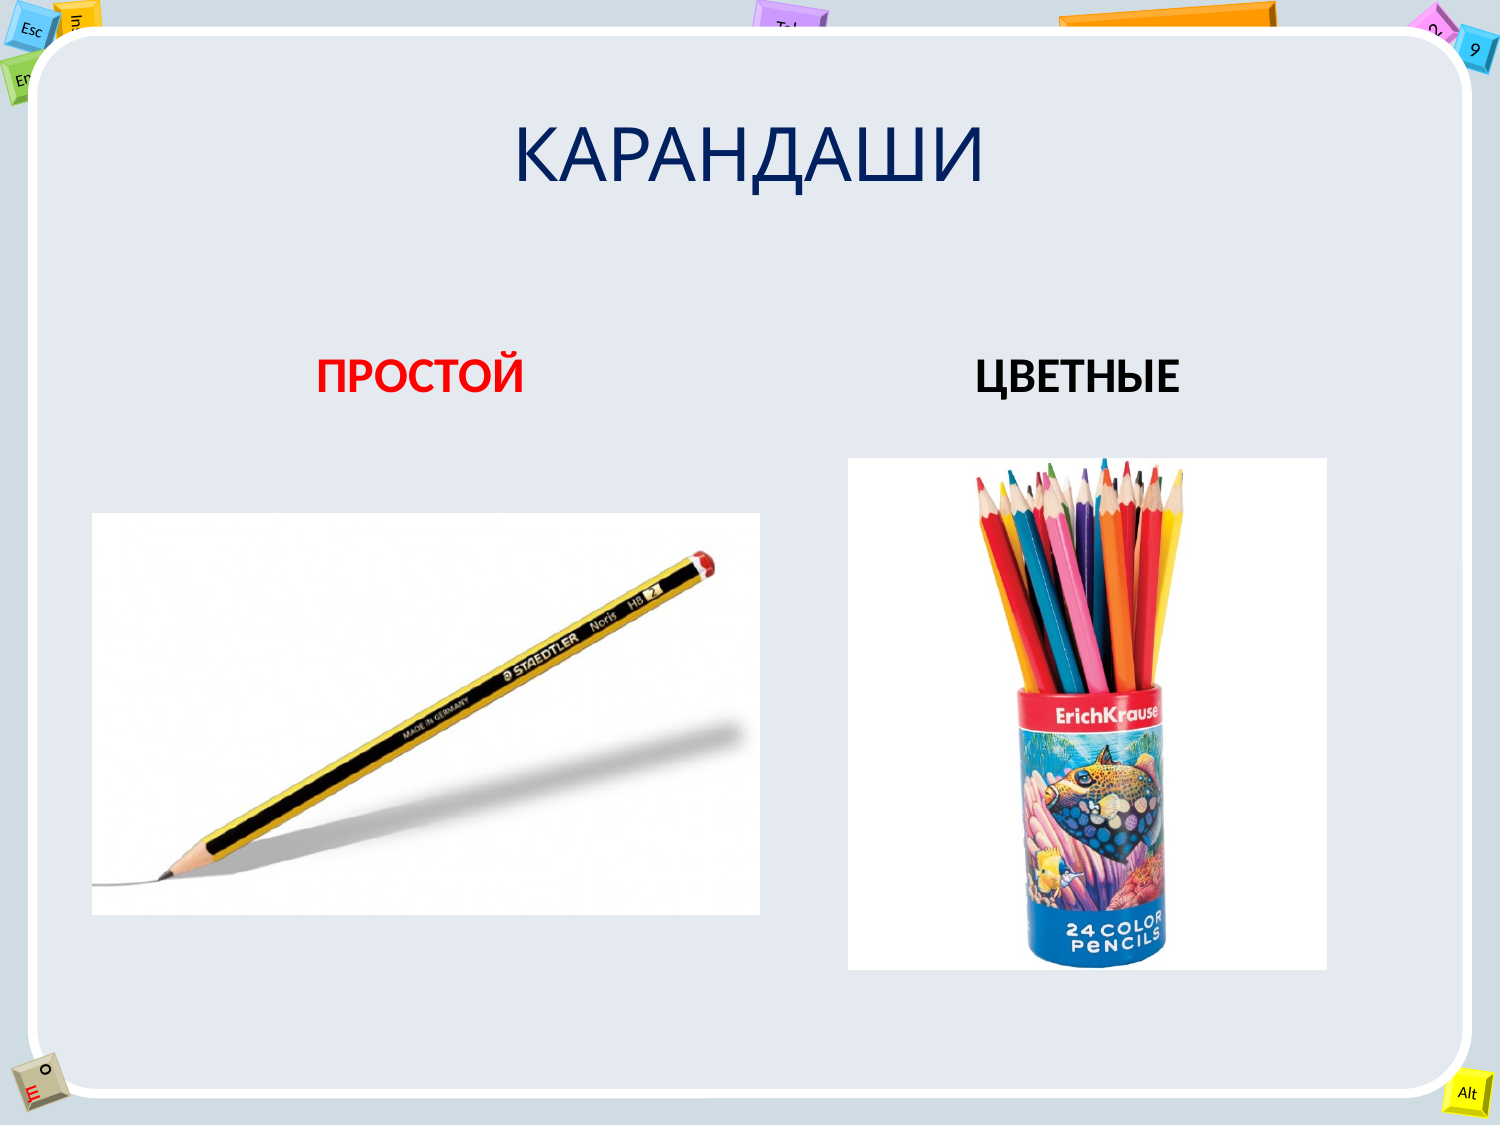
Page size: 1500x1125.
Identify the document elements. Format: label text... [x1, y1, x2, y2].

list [92, 513, 760, 915]
list ПРОСТОЙ [103, 275, 738, 411]
title КАРАНДАШИ [103, 47, 1398, 268]
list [848, 458, 1327, 970]
list ЦВЕТНЫЕ [759, 275, 1398, 411]
